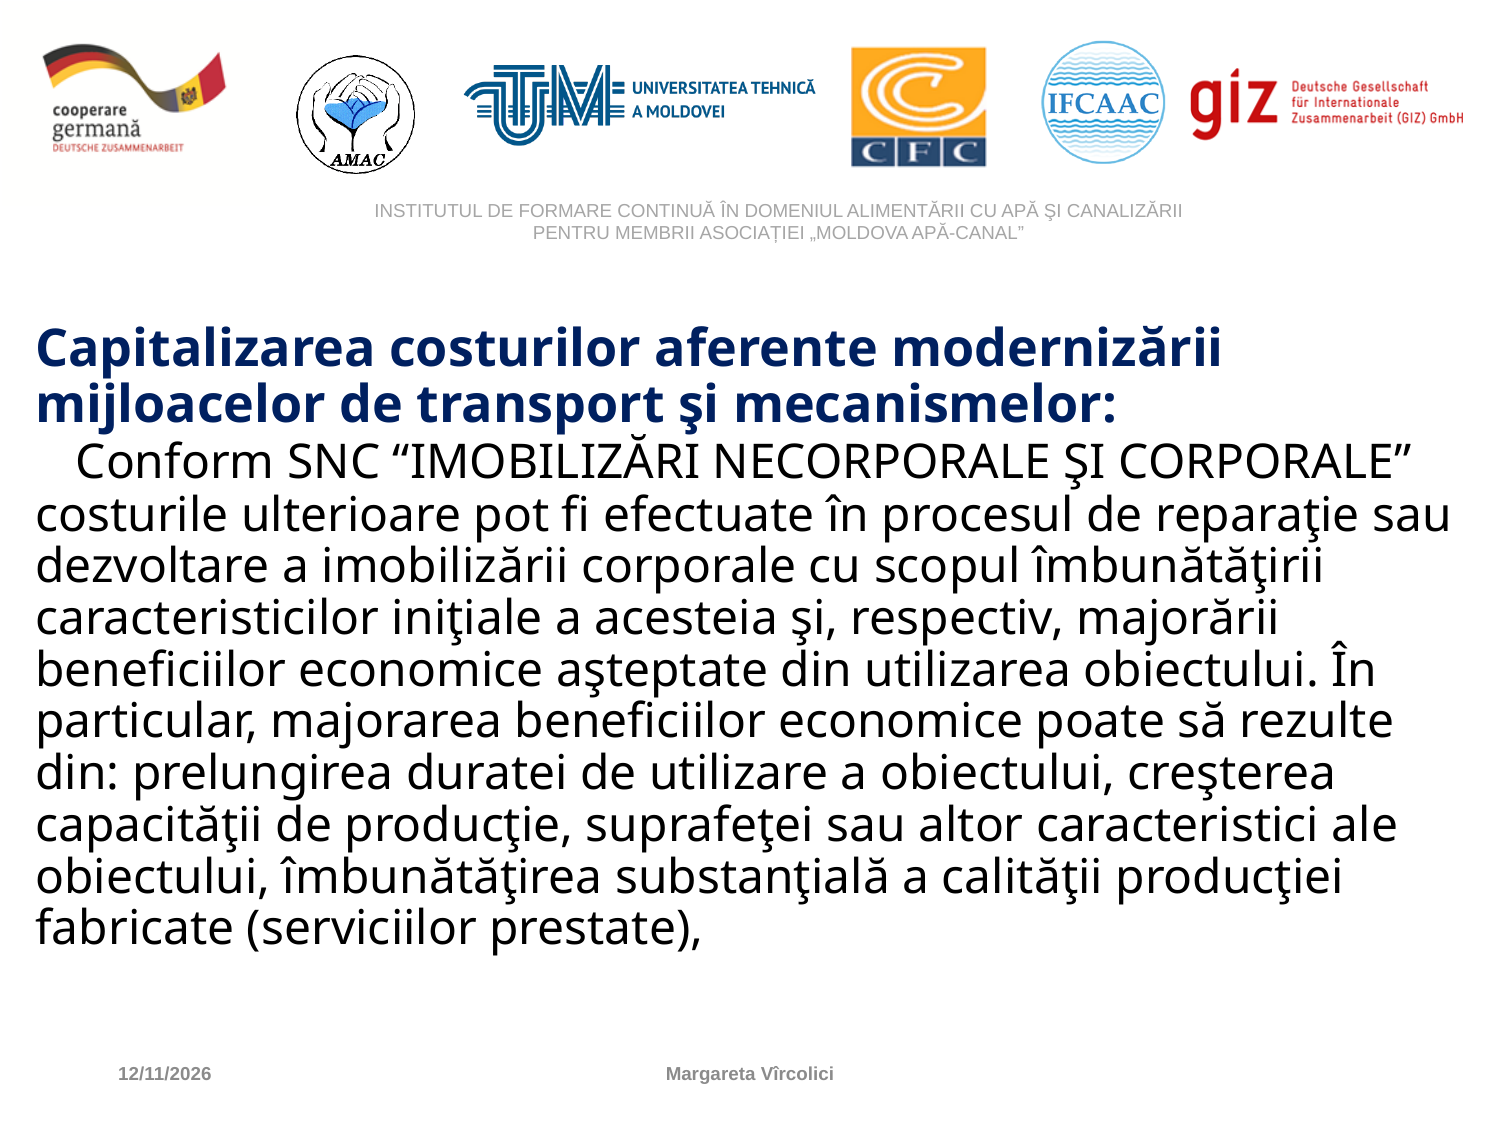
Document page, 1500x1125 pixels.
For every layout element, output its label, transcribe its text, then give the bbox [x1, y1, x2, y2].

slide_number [103, 1042, 441, 1103]
text_box INSTITUTUL DE FORMARE CONTINUĂ ÎN DOMENIUL ALIMENTĂRII CU APĂ ŞI CANALIZĂRII PENTRU MEMBRII ASOCIAȚIEI „MOLDOVA APĂ-CANAL” [190, 171, 1366, 251]
picture [454, 59, 821, 152]
title Capitalizarea costurilor aferente modernizării mijloacelor de transport şi mecanismelor: Conform SNC “IMOBILIZĂRI NECORPORALE ŞI CORPORALE” costurile ulterioare pot fi efectuate în procesul de reparaţie sau dezvoltare a imobilizării corporale cu scopul îmbunătăţirii caracteristicilor iniţiale a acesteia şi, respectiv, majorării beneficiilor economice aşteptate din utilizarea obiectului. În particular, majorarea beneficiilor economice poate să rezulte din: prelungirea duratei de utilizare a obiectului, creşterea capacităţii de producţie, suprafeţei sau altor caracteristici ale obiectului, îmbunătăţirea substanţială a calităţii producţiei fabricate (serviciilor prestate), [20, 304, 1471, 1030]
footer Margareta Vîrcolici [496, 1042, 1004, 1103]
picture [2, 1, 270, 206]
picture [1179, 62, 1477, 154]
picture [296, 55, 415, 174]
picture [1034, 32, 1172, 170]
picture [849, 37, 991, 179]
